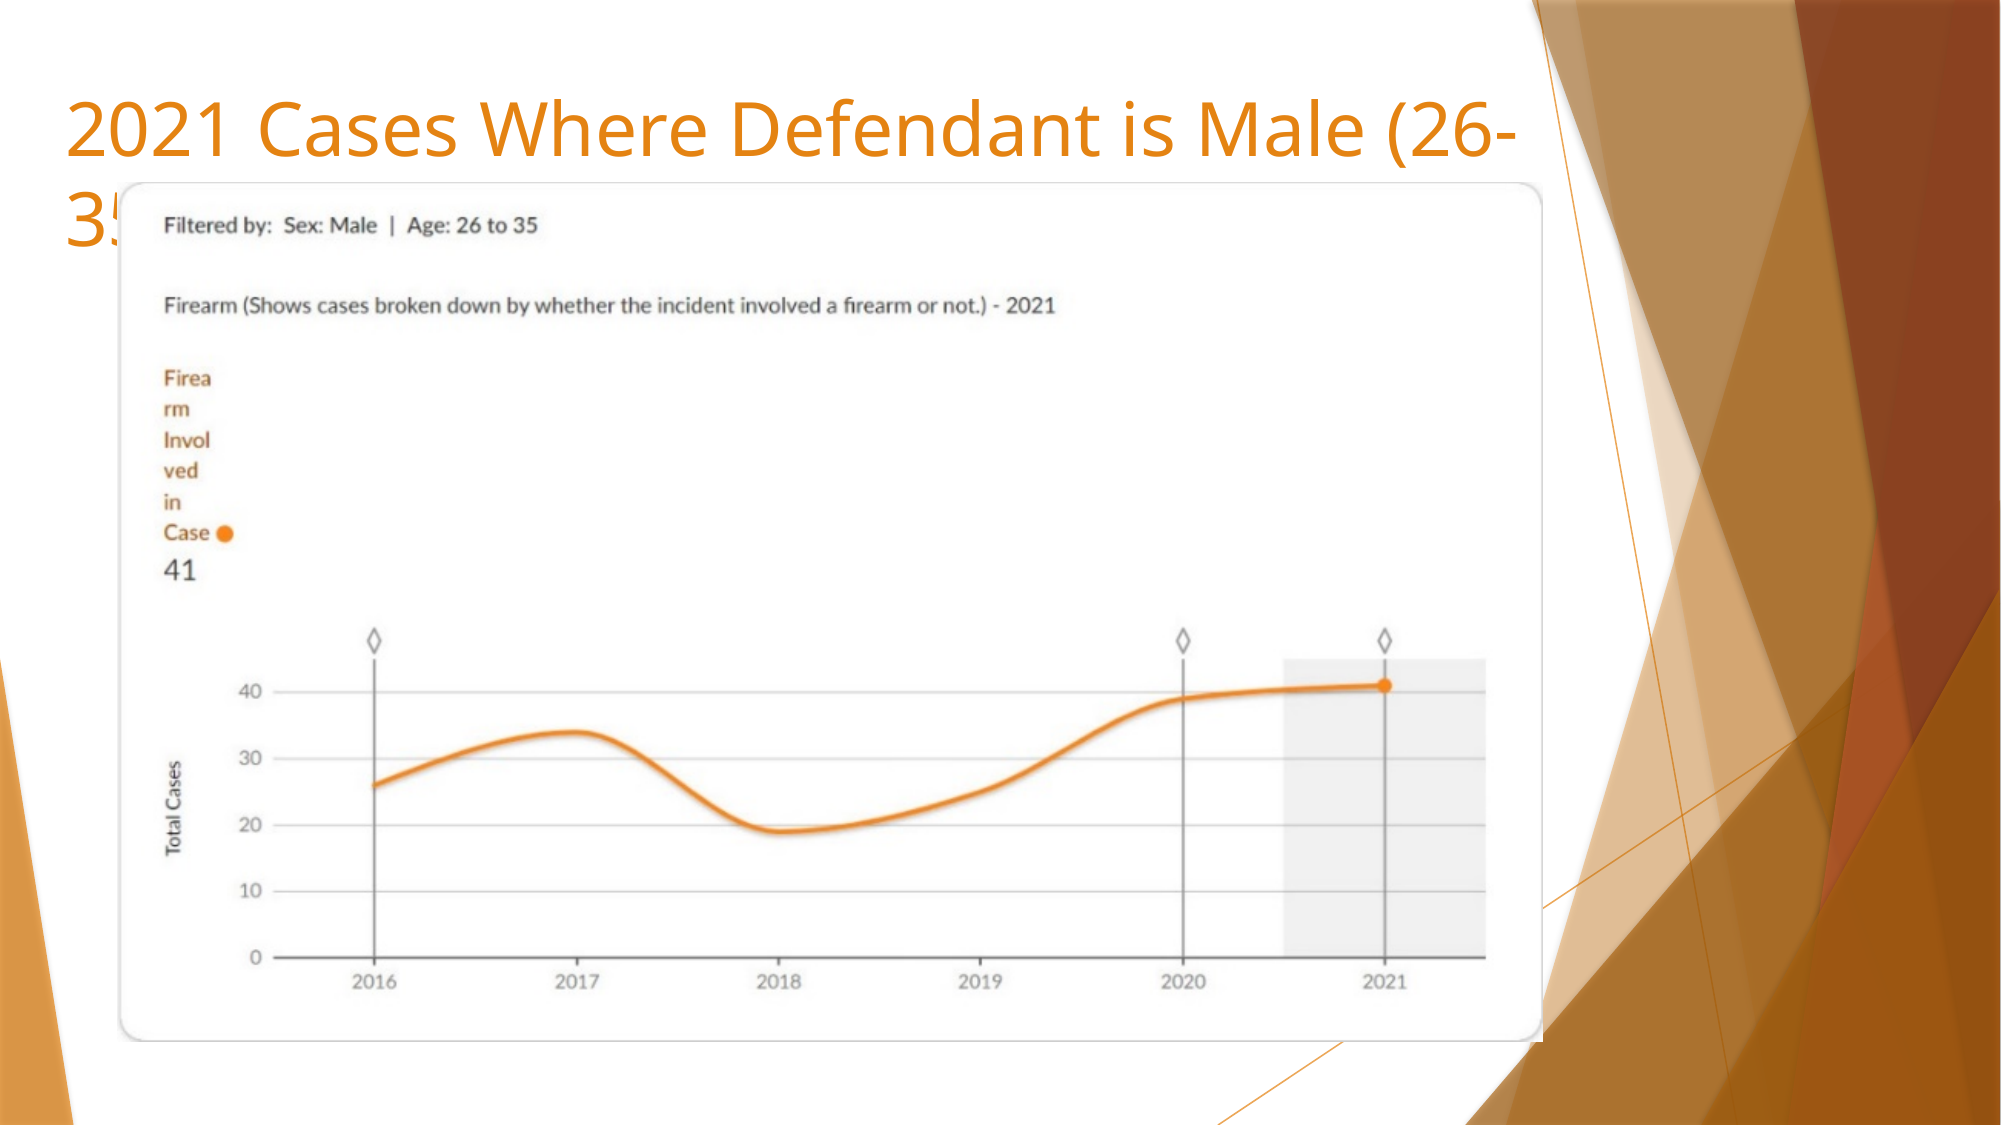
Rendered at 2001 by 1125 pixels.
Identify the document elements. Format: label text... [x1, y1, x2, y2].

picture [116, 181, 1543, 1043]
title 2021 Cases Where Defendant is Male (26-35) [49, 74, 1611, 291]
